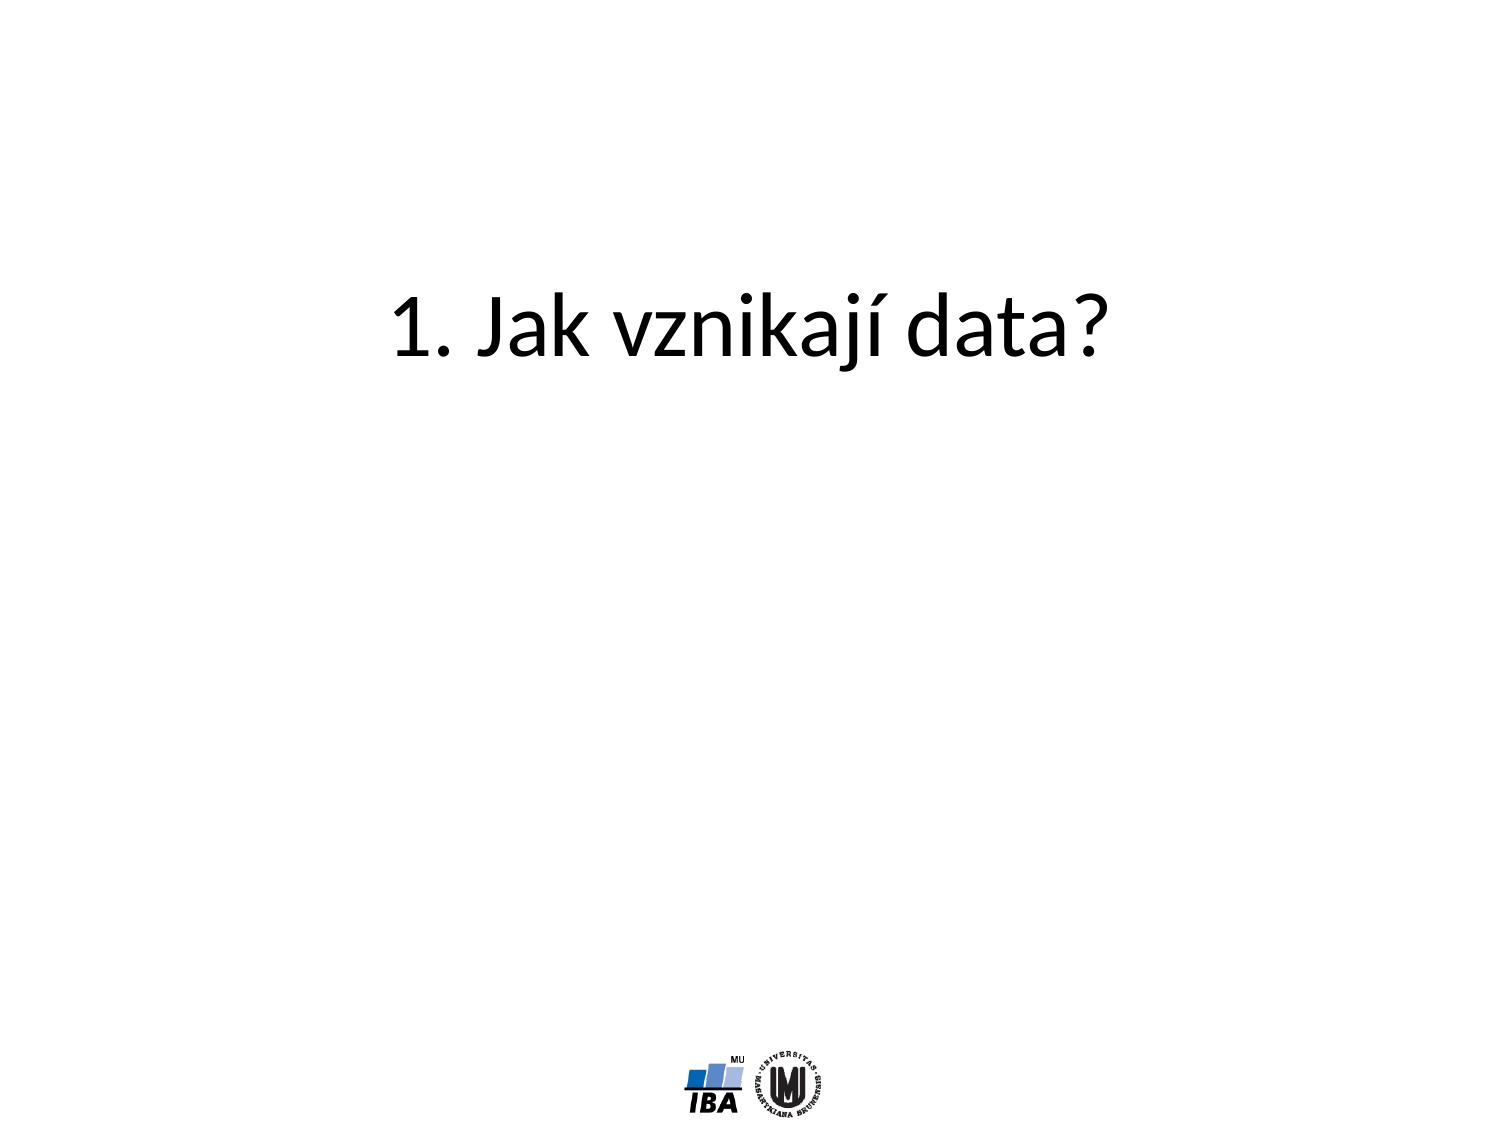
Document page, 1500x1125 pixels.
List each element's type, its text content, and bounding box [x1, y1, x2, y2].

picture [755, 1051, 821, 1118]
picture [684, 1056, 744, 1113]
title 1. Jak vznikají data? [76, 199, 1424, 441]
